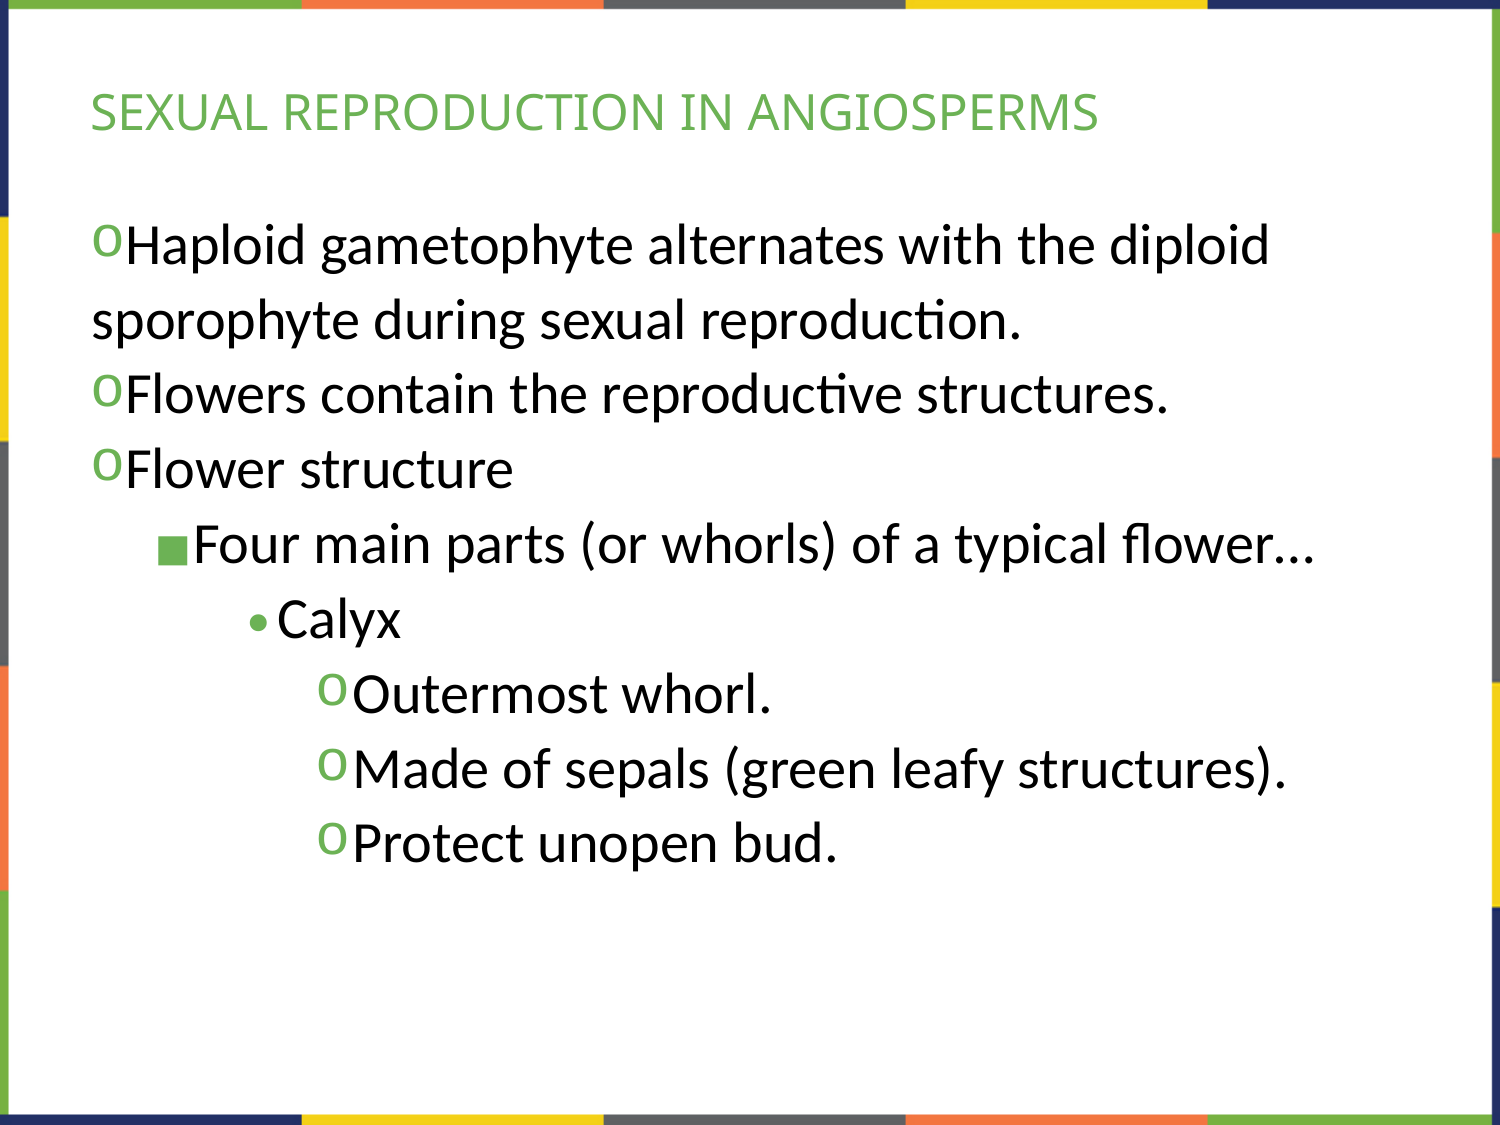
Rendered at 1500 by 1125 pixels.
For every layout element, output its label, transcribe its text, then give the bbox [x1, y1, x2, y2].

picture [0, 0, 1500, 1125]
list Haploid gametophyte alternates with the diploid sporophyte during sexual reproduction. Flowers contain the reproductive structures. Flower structure Four main parts (or whorls) of a typical flower… Calyx Outermost whorl. Made of sepals (green leafy structures). Protect unopen bud. [75, 193, 1398, 986]
title SEXUAL REPRODUCTION IN ANGIOSPERMS [75, 39, 1398, 148]
